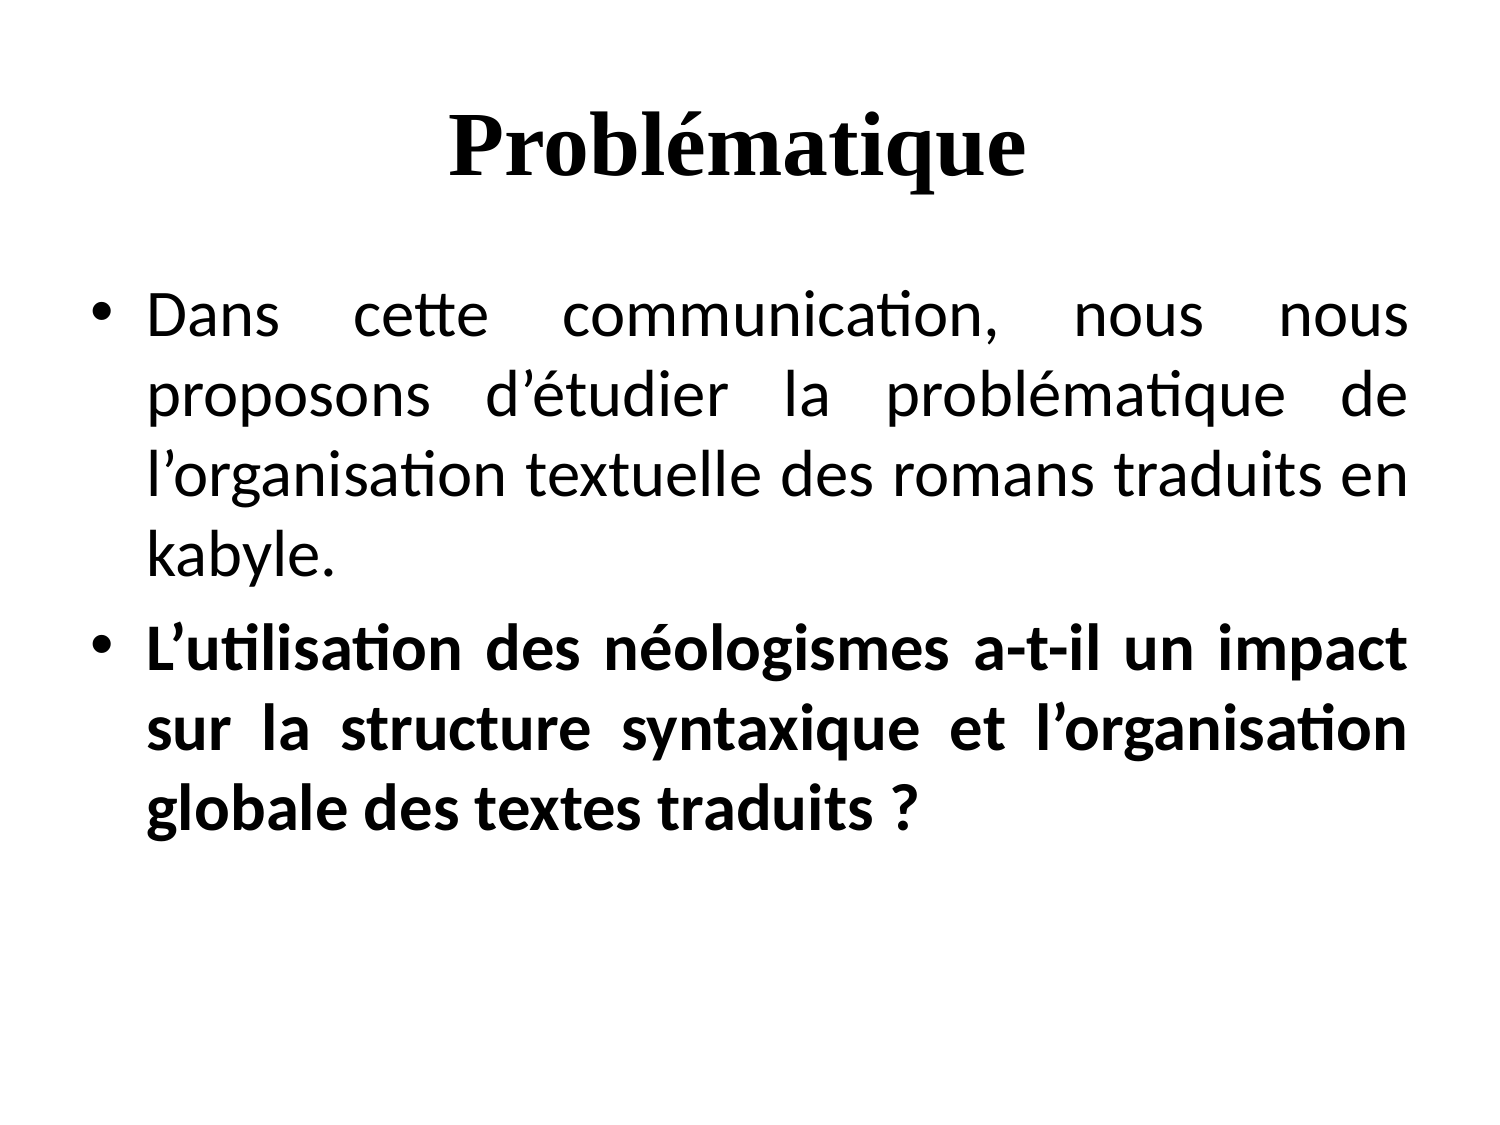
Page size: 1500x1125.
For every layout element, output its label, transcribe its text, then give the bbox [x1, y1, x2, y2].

title Problématique [75, 45, 1425, 233]
list Dans cette communication, nous nous proposons d’étudier la problématique de l’organisation textuelle des romans traduits en kabyle. L’utilisation des néologismes a-t-il un impact sur la structure syntaxique et l’organisation globale des textes traduits ? [75, 262, 1425, 1005]
